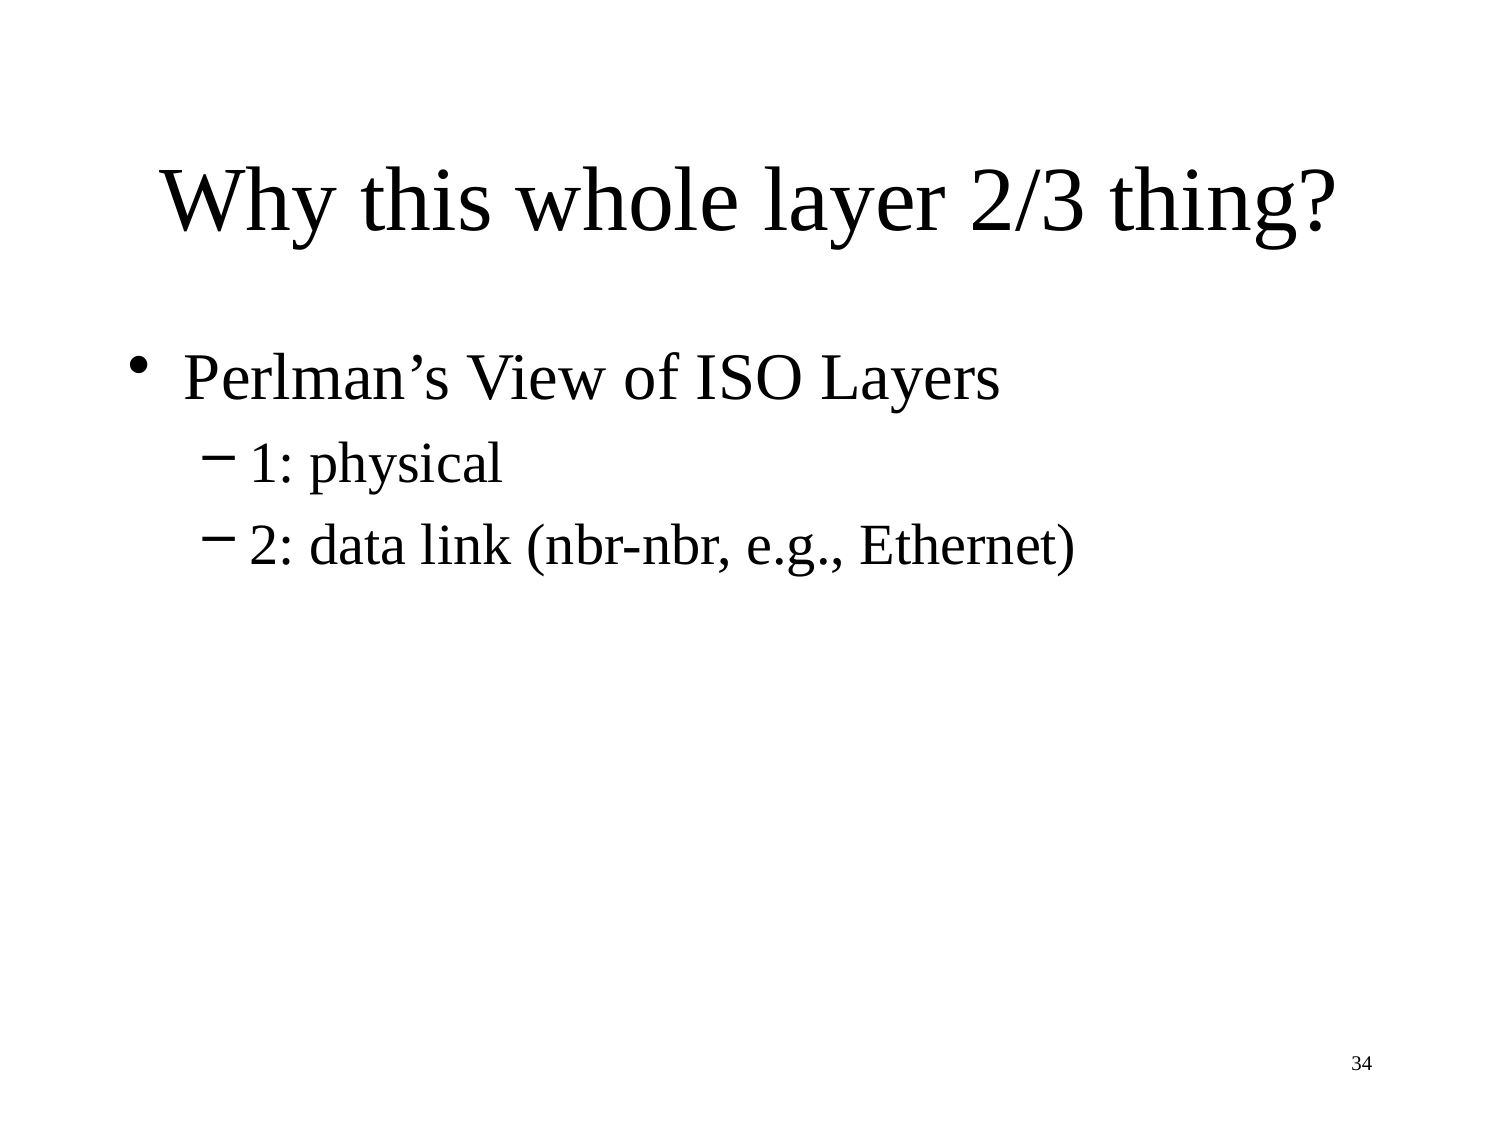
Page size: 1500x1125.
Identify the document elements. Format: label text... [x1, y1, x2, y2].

list Perlman’s View of ISO Layers 1: physical 2: data link (nbr-nbr, e.g., Ethernet) [112, 324, 1388, 1001]
title Why this whole layer 2/3 thing? [112, 99, 1388, 288]
slide_number 34 [1062, 1024, 1388, 1101]
